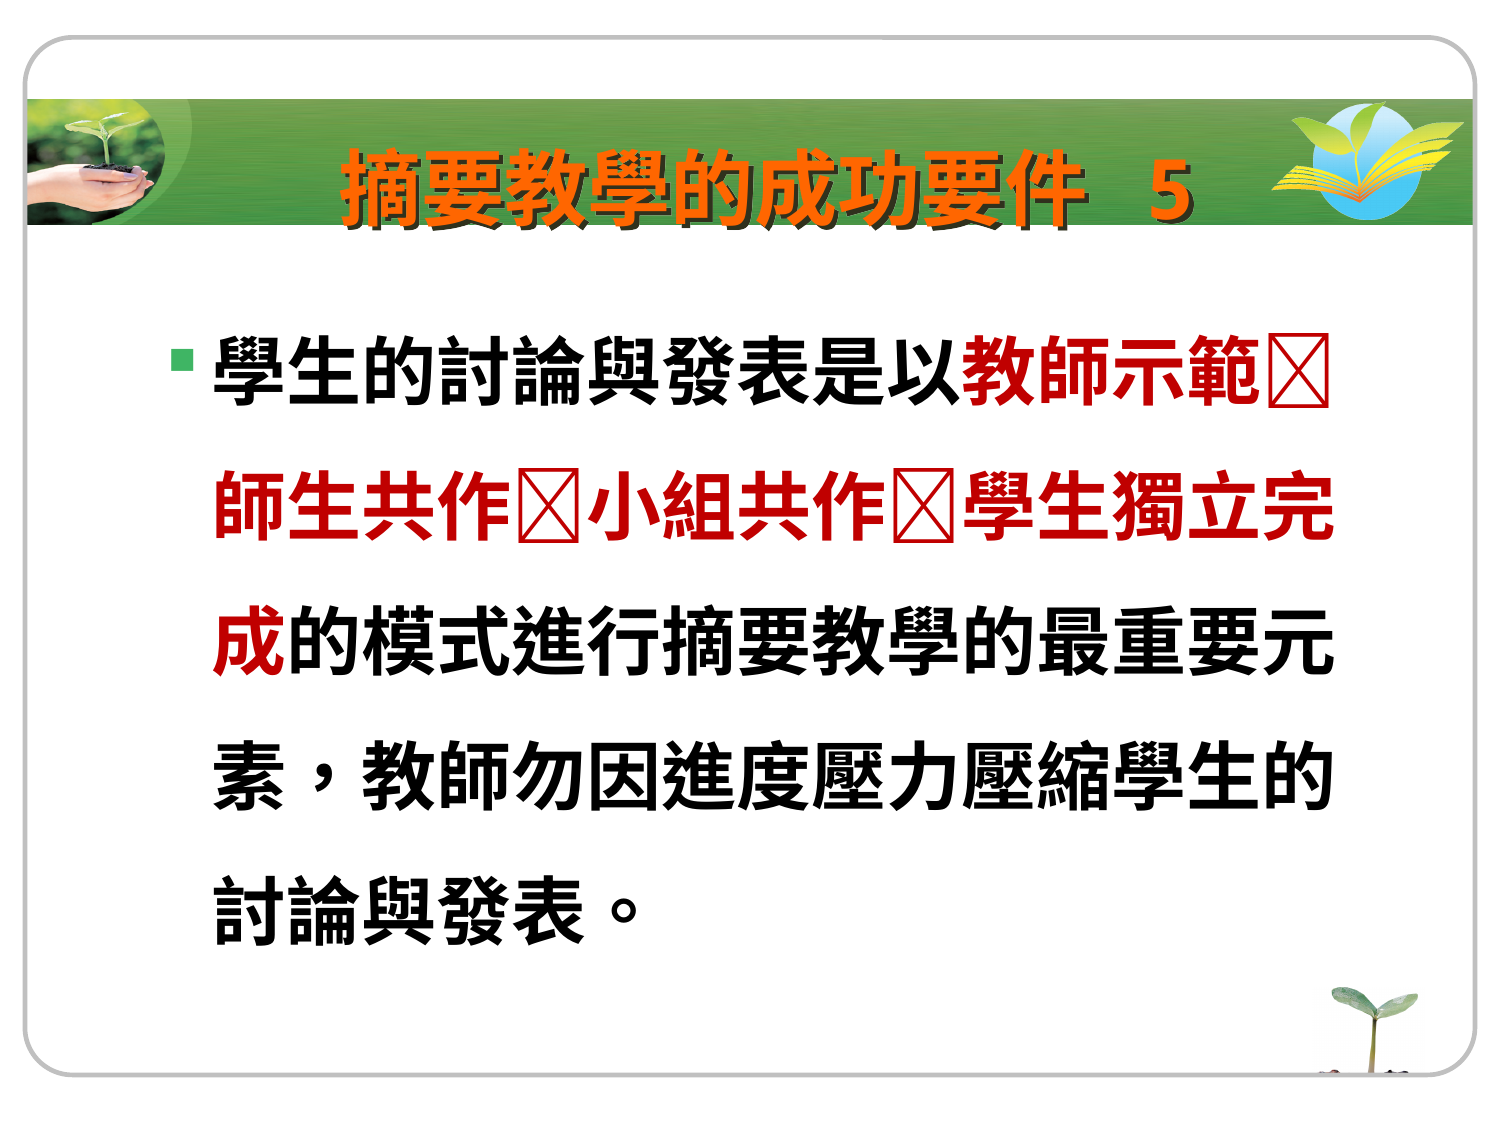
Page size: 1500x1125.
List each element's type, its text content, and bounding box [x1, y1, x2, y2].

picture [1312, 987, 1425, 1072]
list 學生的討論與發表是以教師示範師生共作小組共作學生獨立完成的模式進行摘要教學的最重要元素，教師勿因進度壓力壓縮學生的討論與發表。 [74, 187, 1412, 1038]
title 摘要教學的成功要件 5 [187, 117, 1266, 205]
picture [28, 99, 1472, 225]
